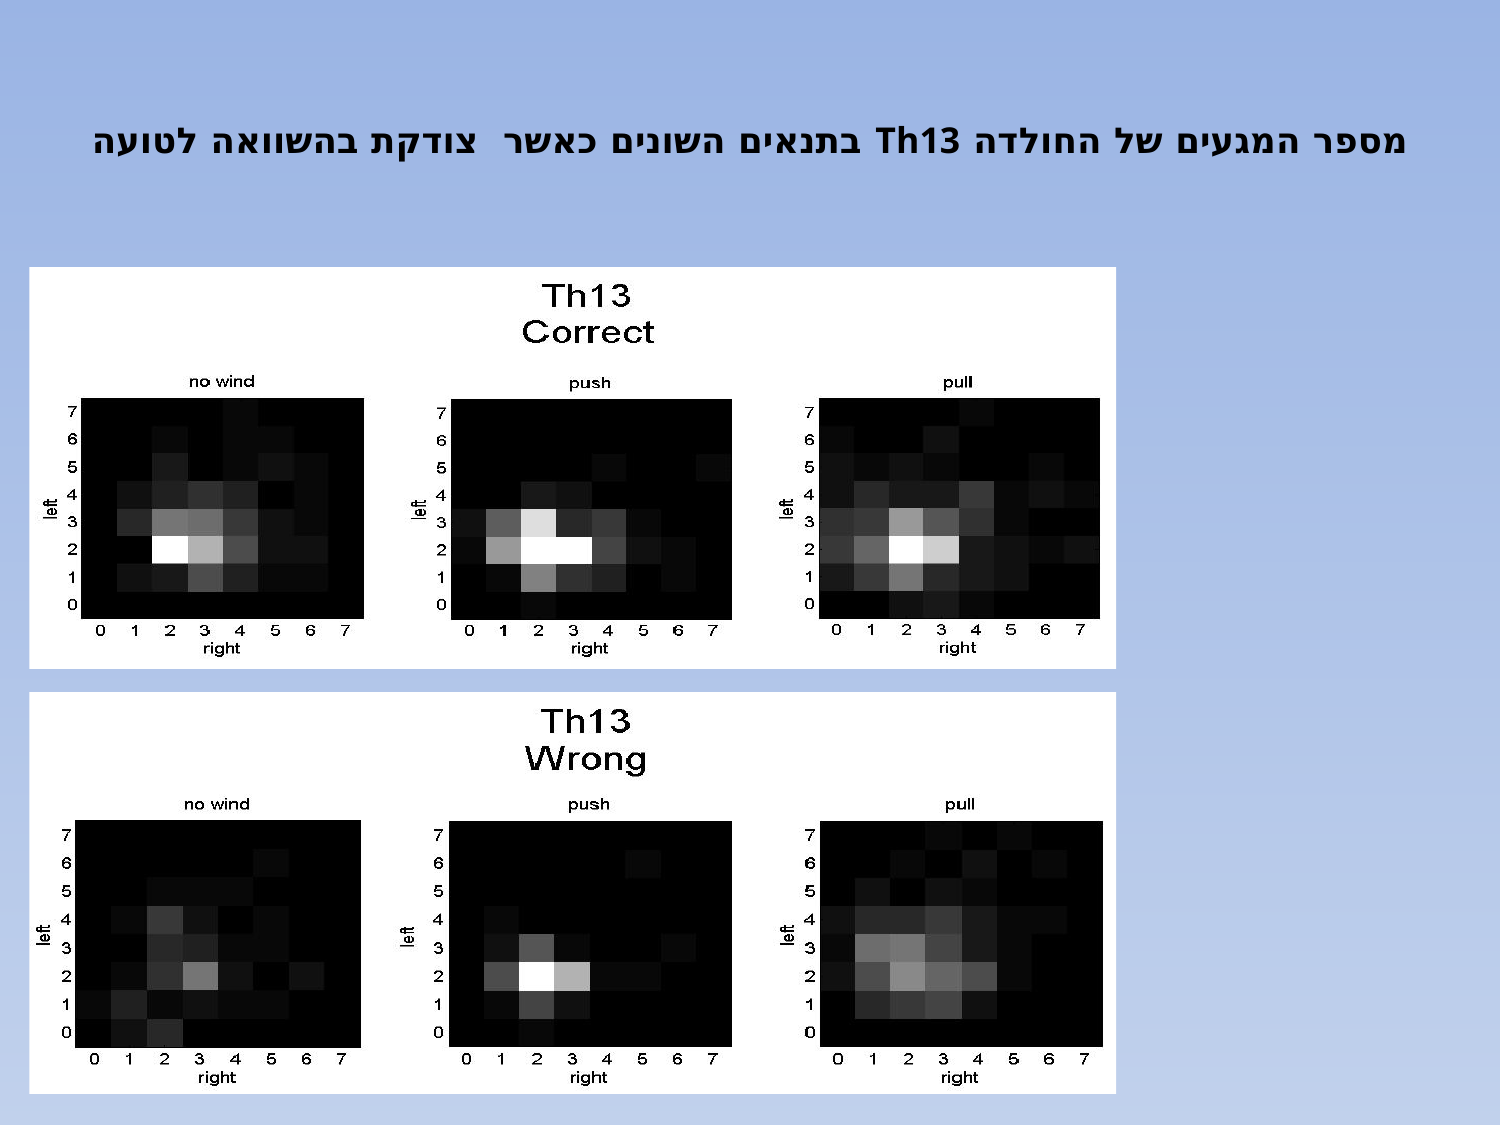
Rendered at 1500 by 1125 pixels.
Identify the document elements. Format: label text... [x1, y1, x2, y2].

picture [29, 692, 1117, 1095]
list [29, 266, 1117, 670]
title מספר המגעים של החולדה Th13 בתנאים השונים כאשר צודקת בהשוואה לטועה [75, 45, 1425, 233]
